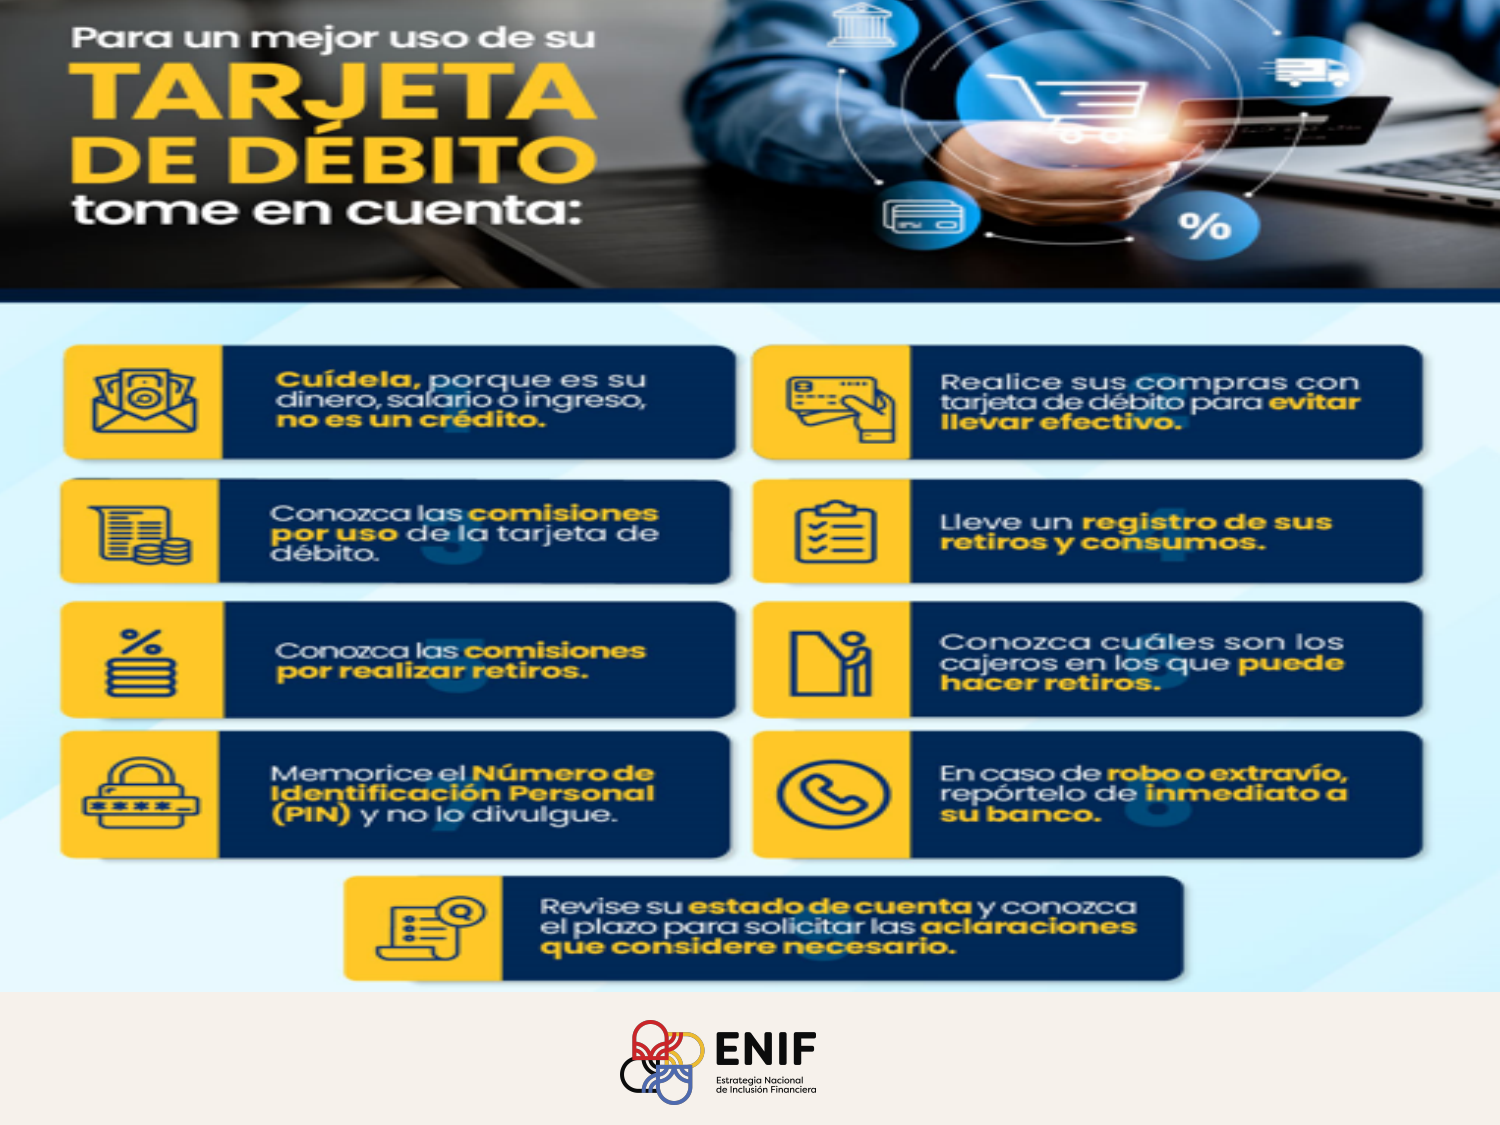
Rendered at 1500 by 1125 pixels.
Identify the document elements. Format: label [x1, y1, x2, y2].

picture [620, 1020, 816, 1105]
picture [0, 0, 1500, 992]
